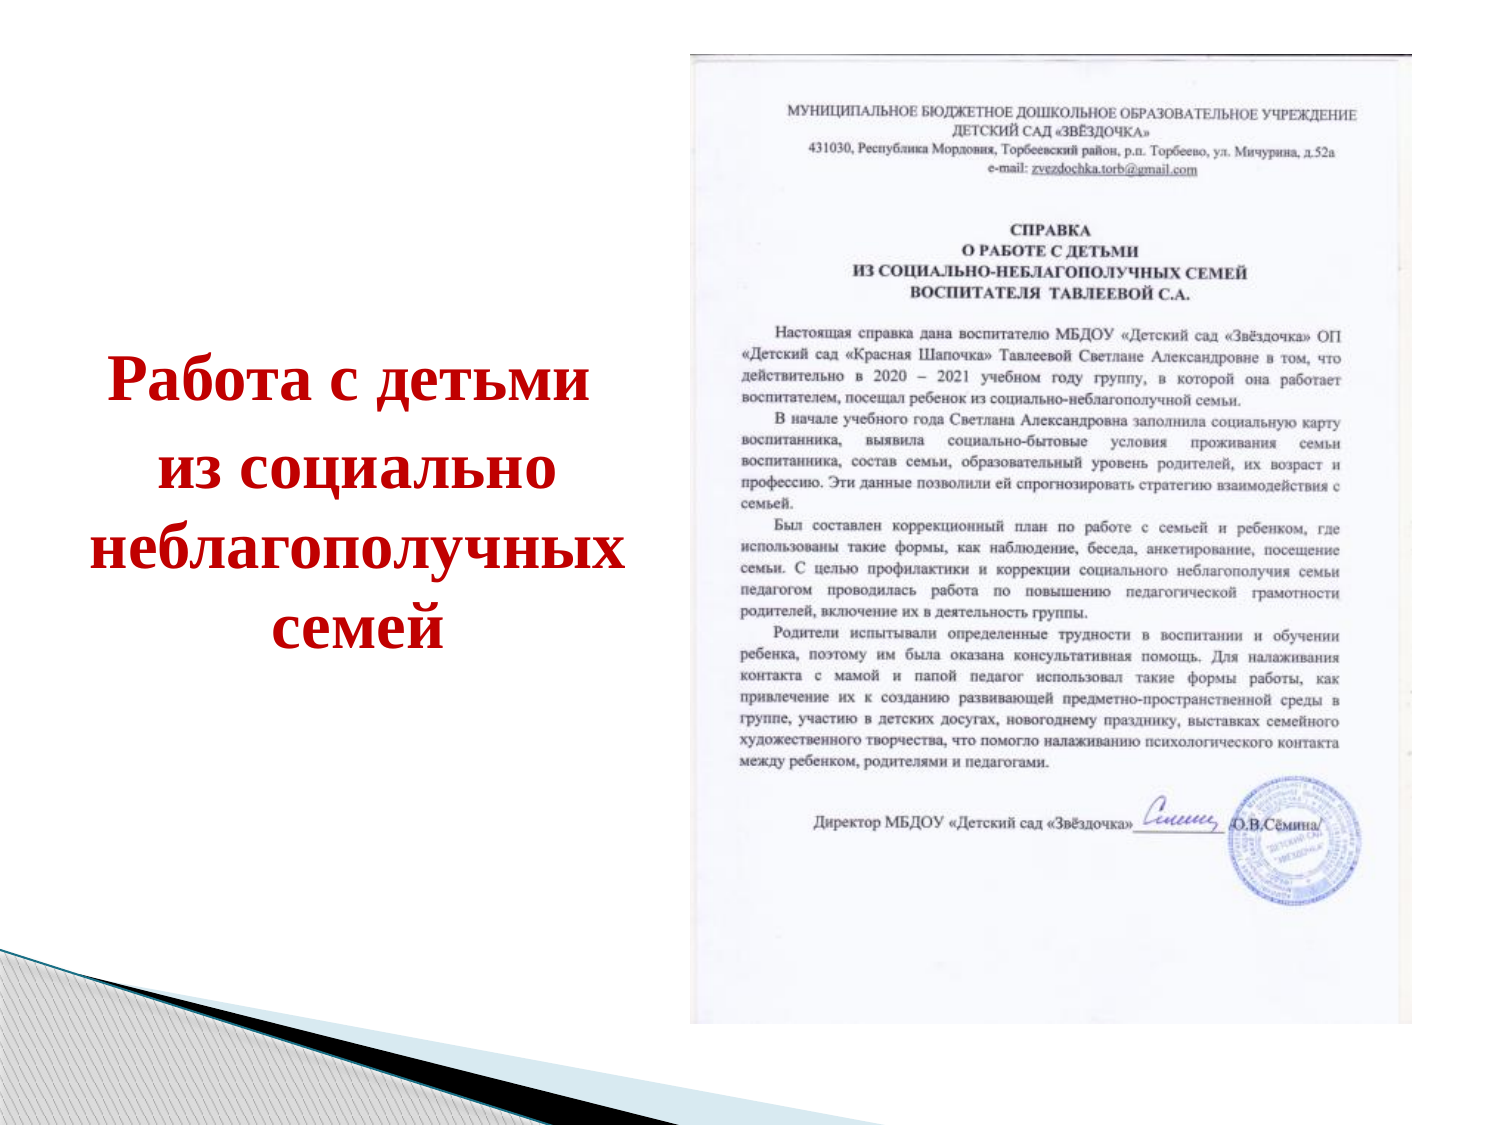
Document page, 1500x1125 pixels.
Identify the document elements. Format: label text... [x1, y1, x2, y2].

picture [690, 54, 1412, 1024]
list Работа с детьми из социально неблагополучных семей [53, 326, 656, 897]
